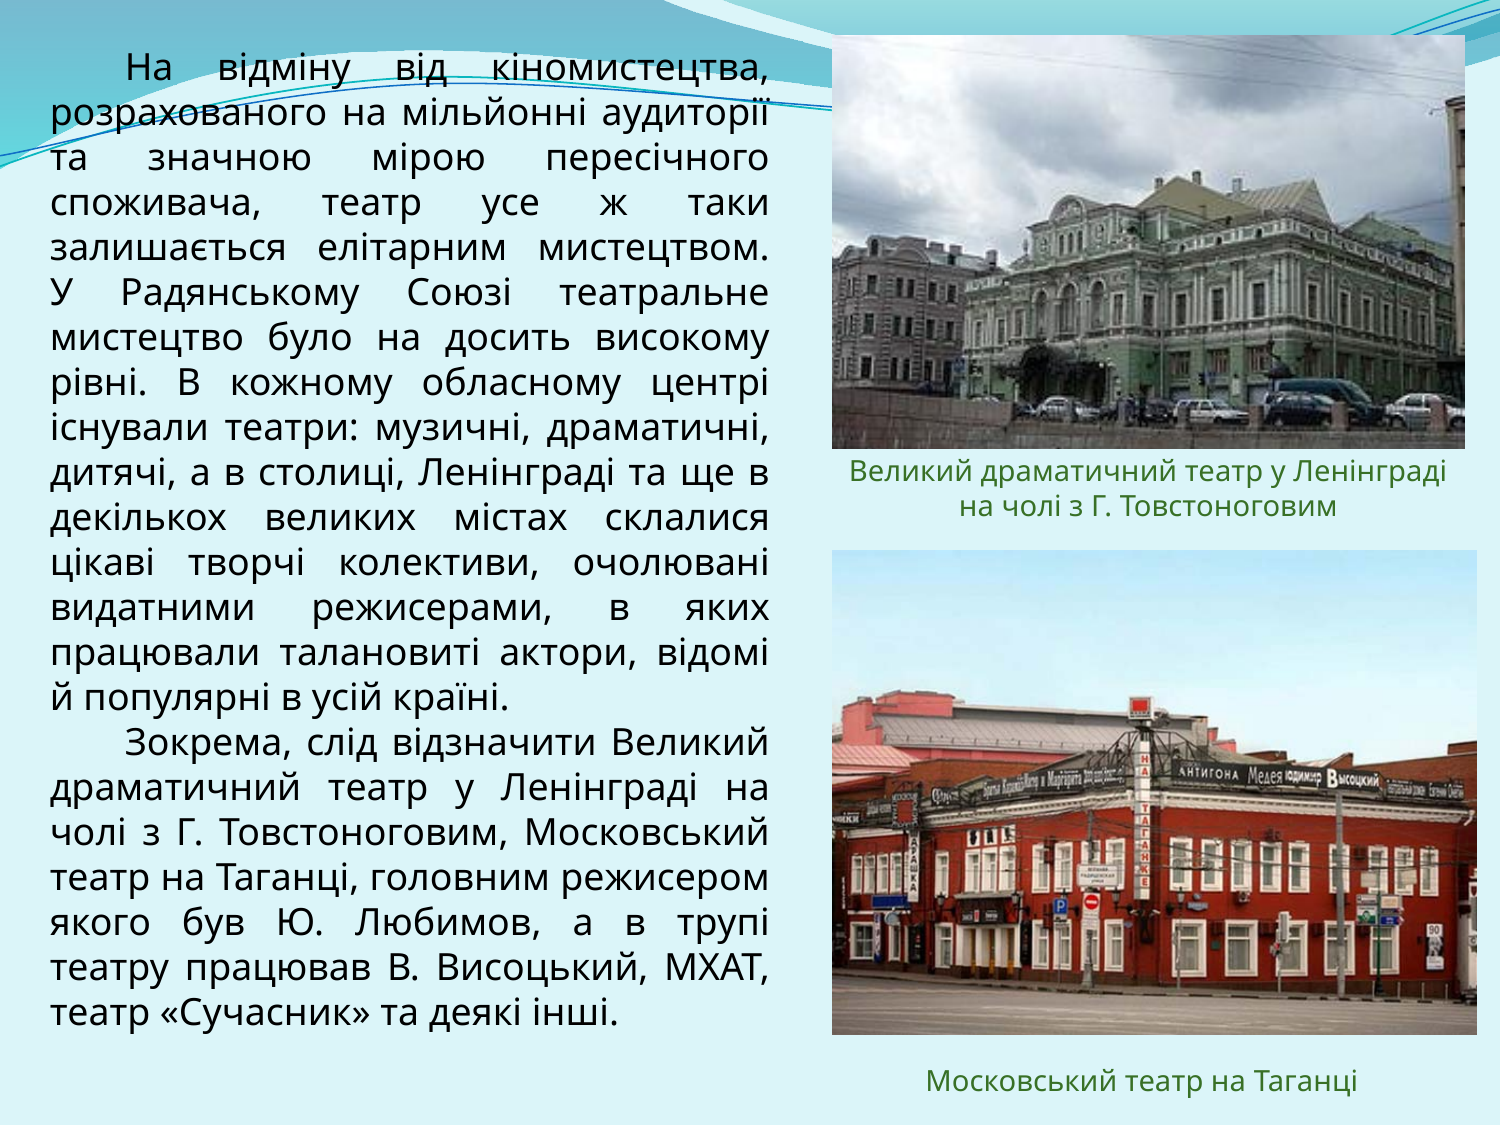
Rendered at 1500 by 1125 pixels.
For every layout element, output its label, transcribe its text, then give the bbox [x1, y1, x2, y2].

text_box Московський театр на Таганці [910, 1054, 1374, 1105]
text_box Великий драматичний театр у Ленінграді на чолі з Г. Товстоноговим [820, 445, 1477, 530]
picture [831, 34, 1466, 449]
text_box На відміну від кіномистецтва, розрахованого на мільйонні аудиторії та значною мірою пересічного споживача, театр усе ж таки залишається елітарним мистецтвом. У Радянському Союзі театральне мистецтво було на досить високому рівні. В кожному обласному центрі існували театри: музичні, драматичні, дитячі, а в столиці, Ленінграді та ще в декількох великих містах склалися цікаві творчі колективи, очолювані видатними режисерами, в яких працювали талановиті актори, відомі й популярні в усій країні. Зокрема, слід відзначити Великий драматичний театр у Ленінграді на чолі з Г. Товстоноговим, Московський театр на Таганці, головним режисером якого був Ю. Любимов, а в трупі театру працював В. Висоцький, МХАТ, театр «Сучасник» та деякі інші. [35, 35, 786, 1040]
picture [831, 550, 1477, 1035]
